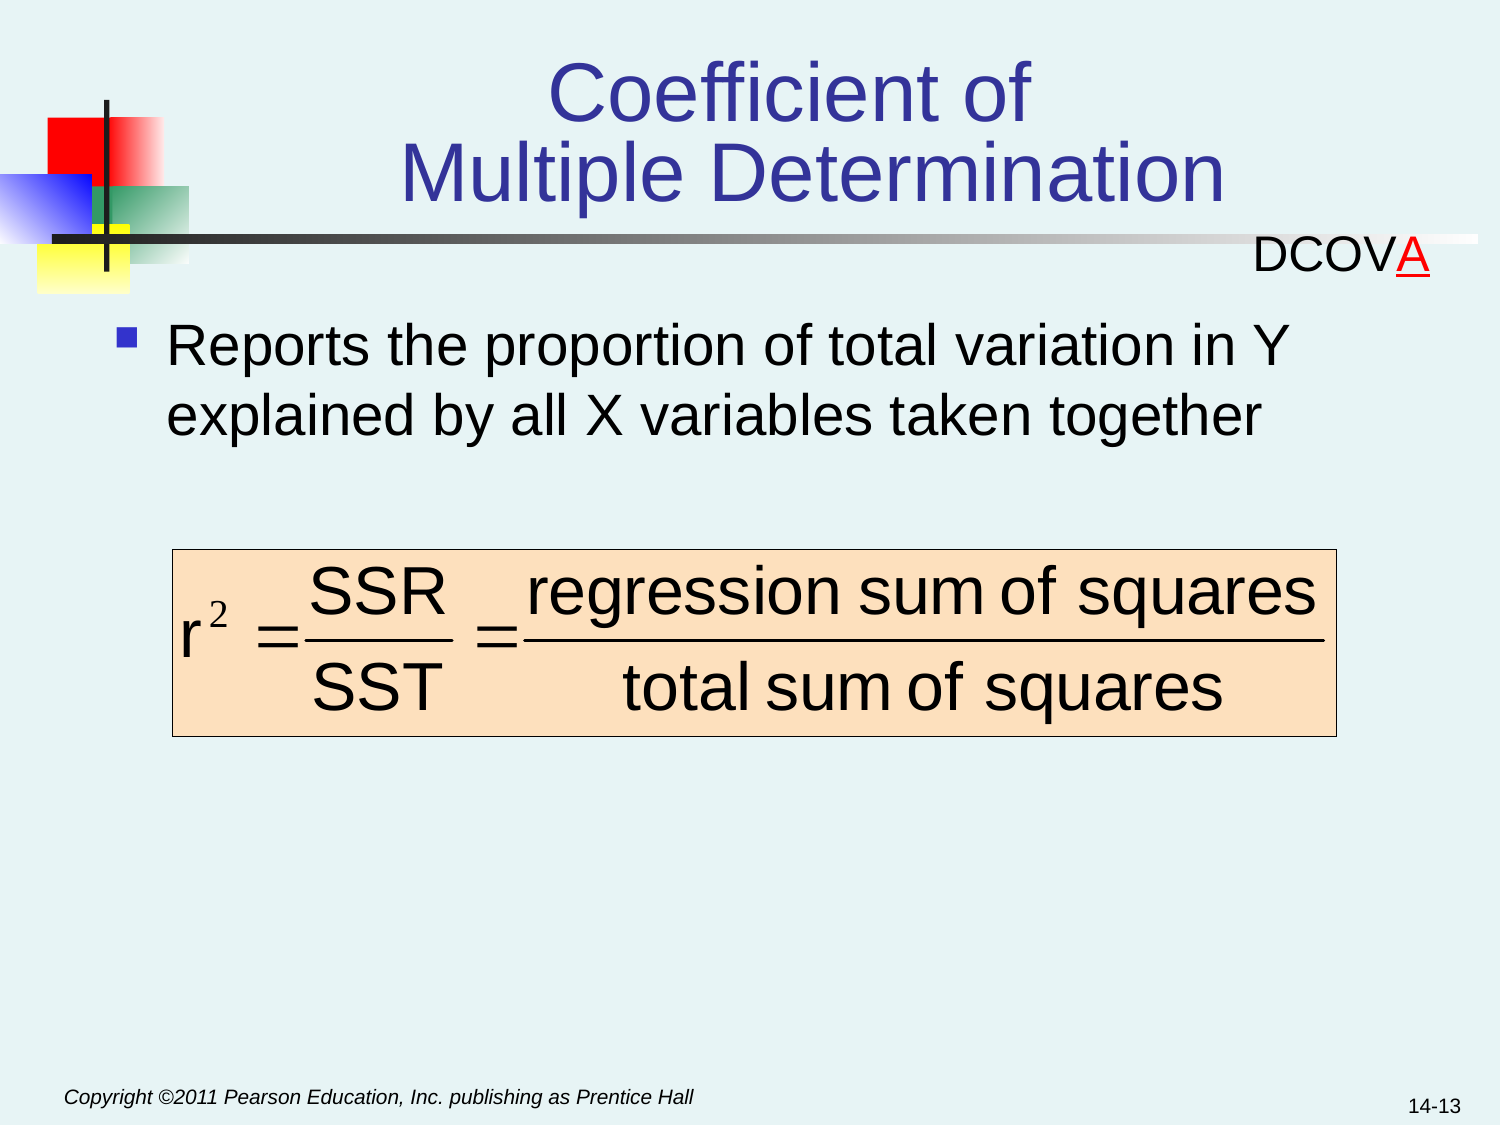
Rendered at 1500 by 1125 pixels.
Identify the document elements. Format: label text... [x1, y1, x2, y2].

text_box DCOVA [1237, 214, 1475, 289]
slide_number 14-13 [1124, 1071, 1476, 1125]
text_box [172, 549, 1337, 738]
list Reports the proportion of total variation in Y explained by all X variables taken together [99, 299, 1426, 1044]
title Coefficient of Multiple Determination [162, 37, 1442, 226]
